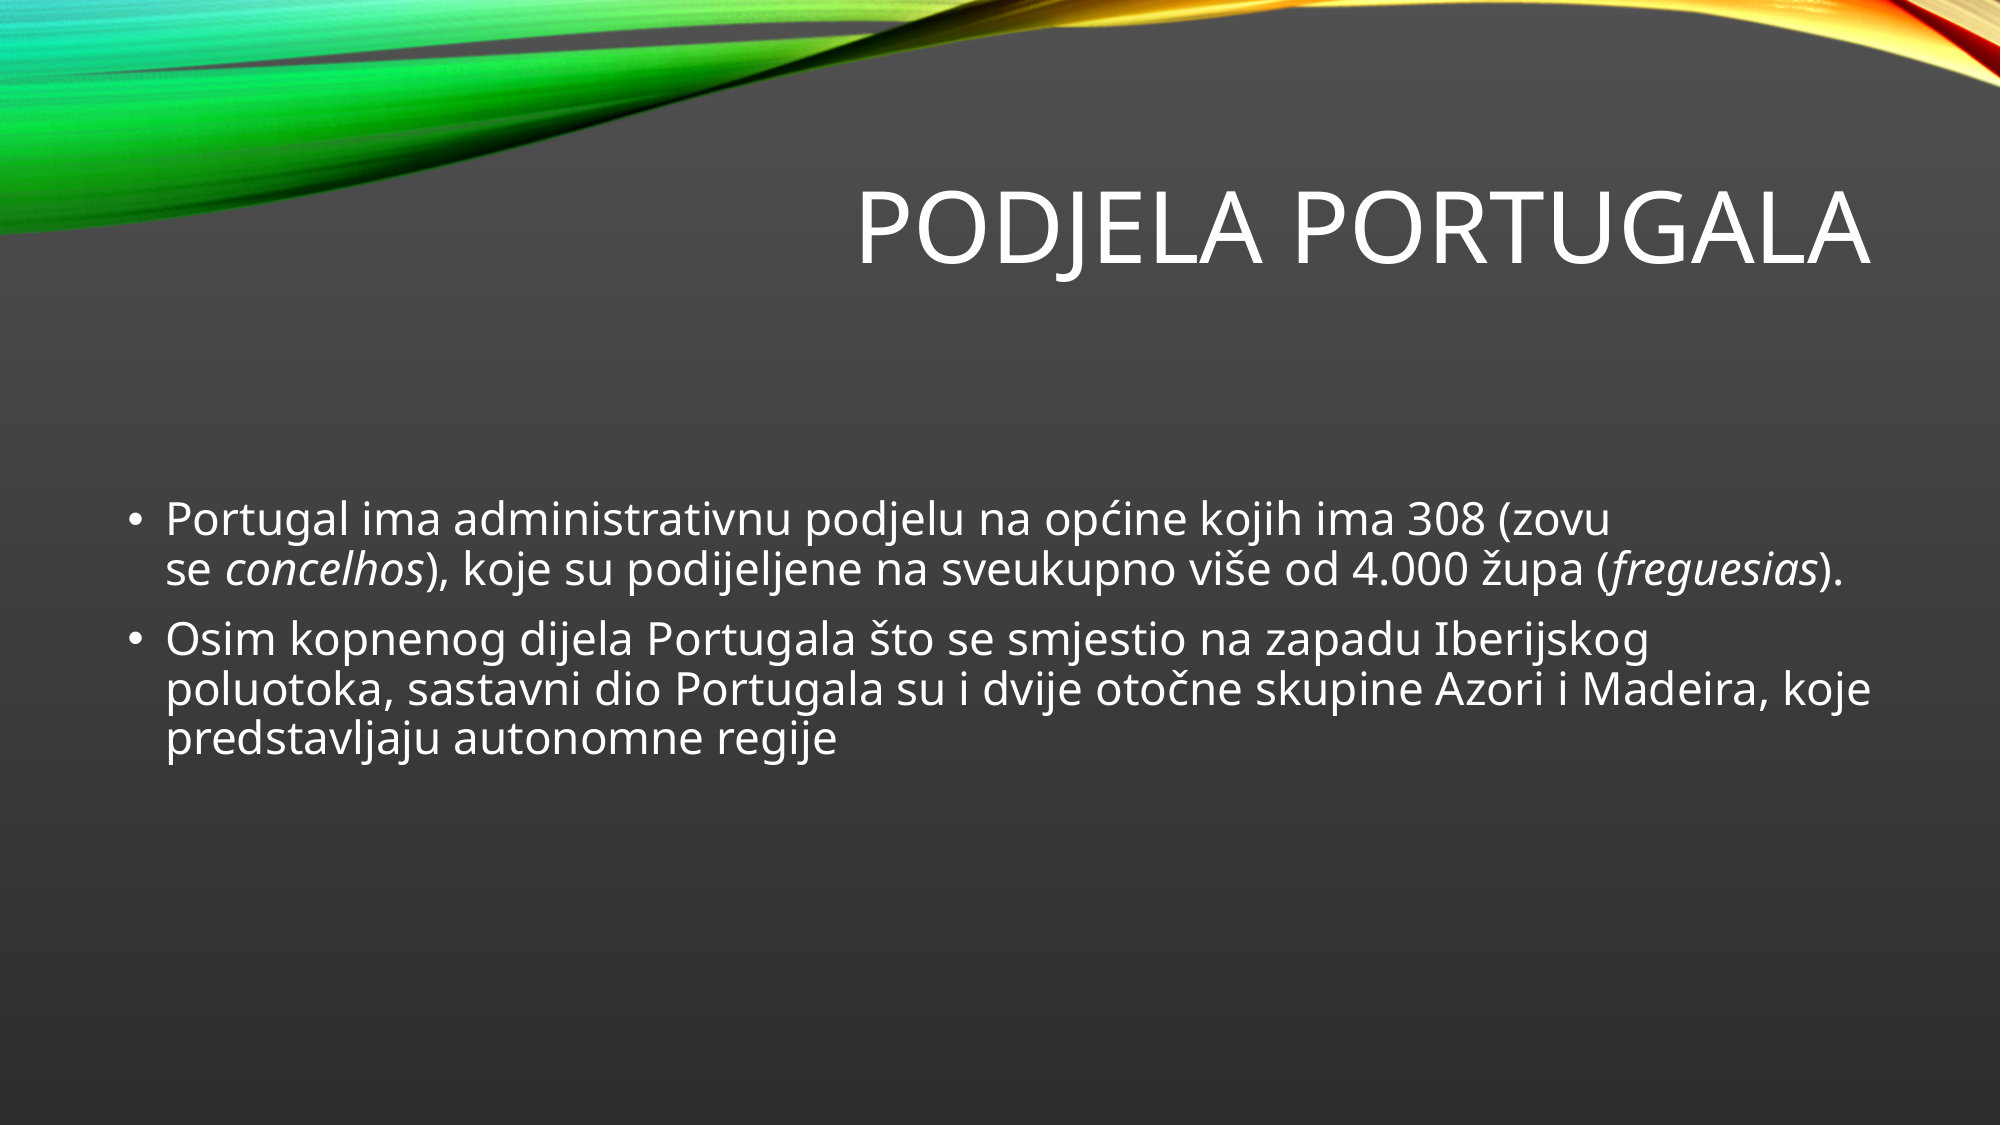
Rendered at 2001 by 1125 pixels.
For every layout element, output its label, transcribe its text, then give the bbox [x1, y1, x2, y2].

list Portugal ima administrativnu podjelu na općine kojih ima 308 (zovu se concelhos), koje su podijeljene na sveukupno više od 4.000 župa (freguesias). Osim kopnenog dijela Portugala što se smjestio na zapadu Iberijskog poluotoka, sastavni dio Portugala su i dvije otočne skupine Azori i Madeira, koje predstavljaju autonomne regije [112, 488, 1888, 1125]
title Podjela portugala [474, 125, 1888, 338]
picture [0, 0, 2000, 237]
